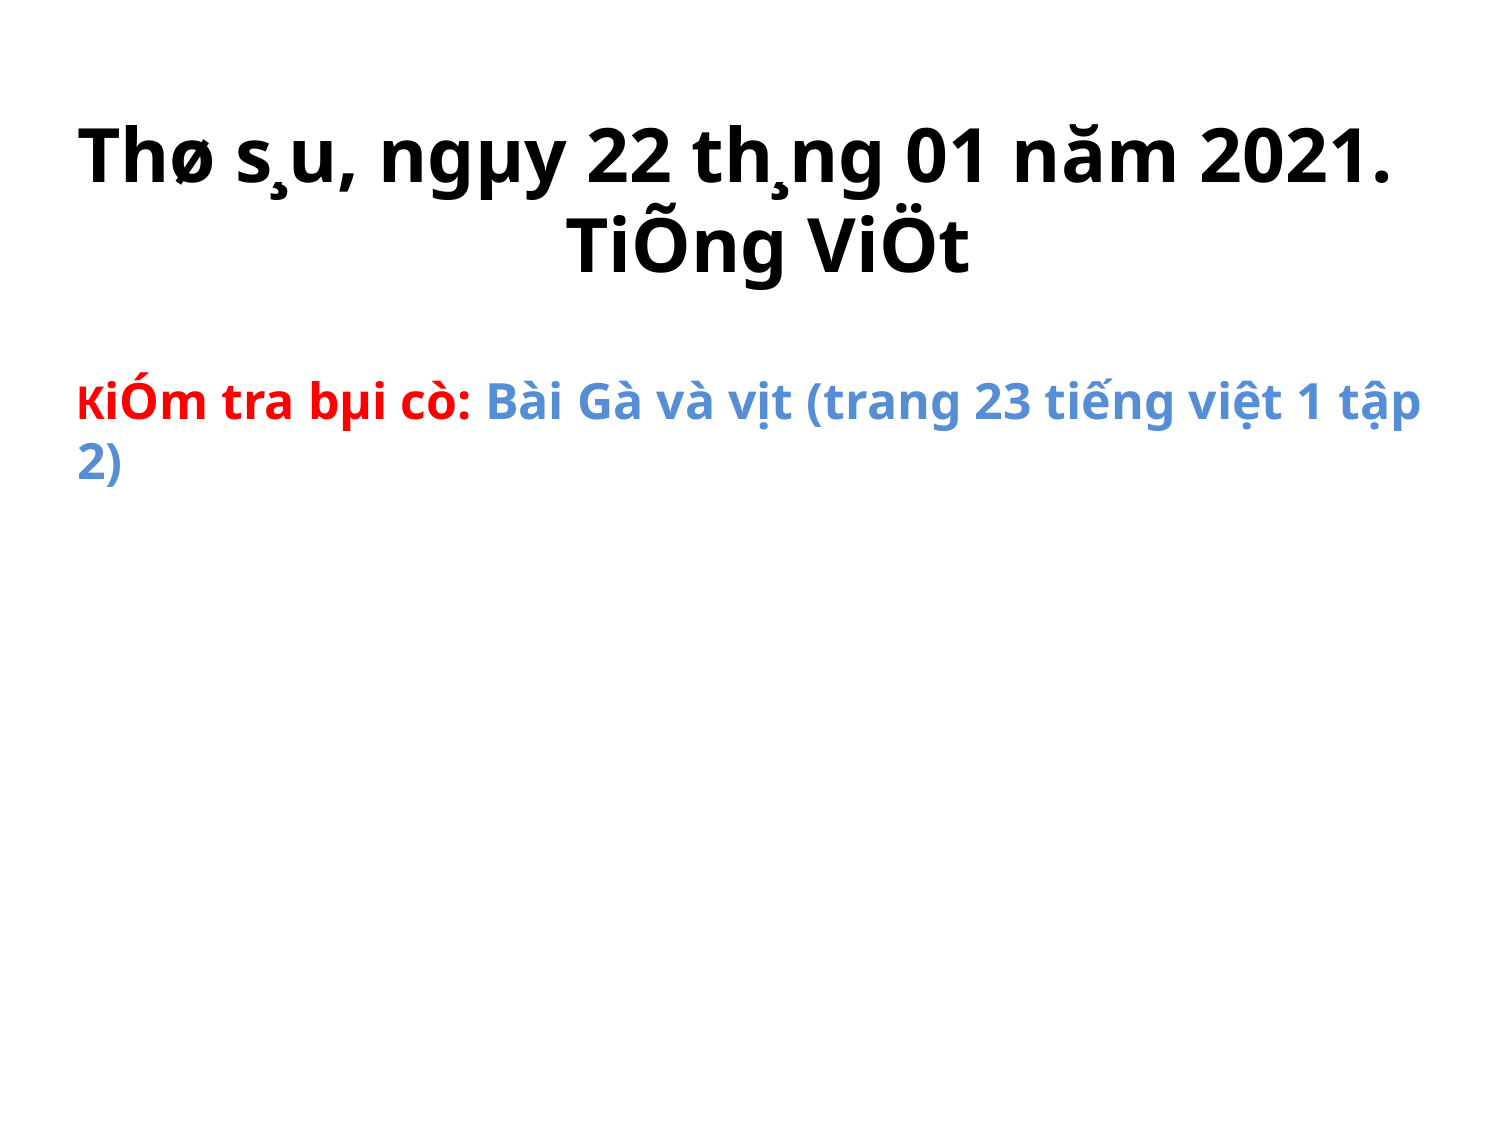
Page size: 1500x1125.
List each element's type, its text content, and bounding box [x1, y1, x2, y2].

text_box KiÓm tra bµi cò: Bài Gà và vịt (trang 23 tiếng việt 1 tập 2) [62, 362, 1438, 498]
text_box Thø s¸u, ngµy 22 th¸ng 01 năm 2021. TiÕng ViÖt [62, 99, 1475, 385]
